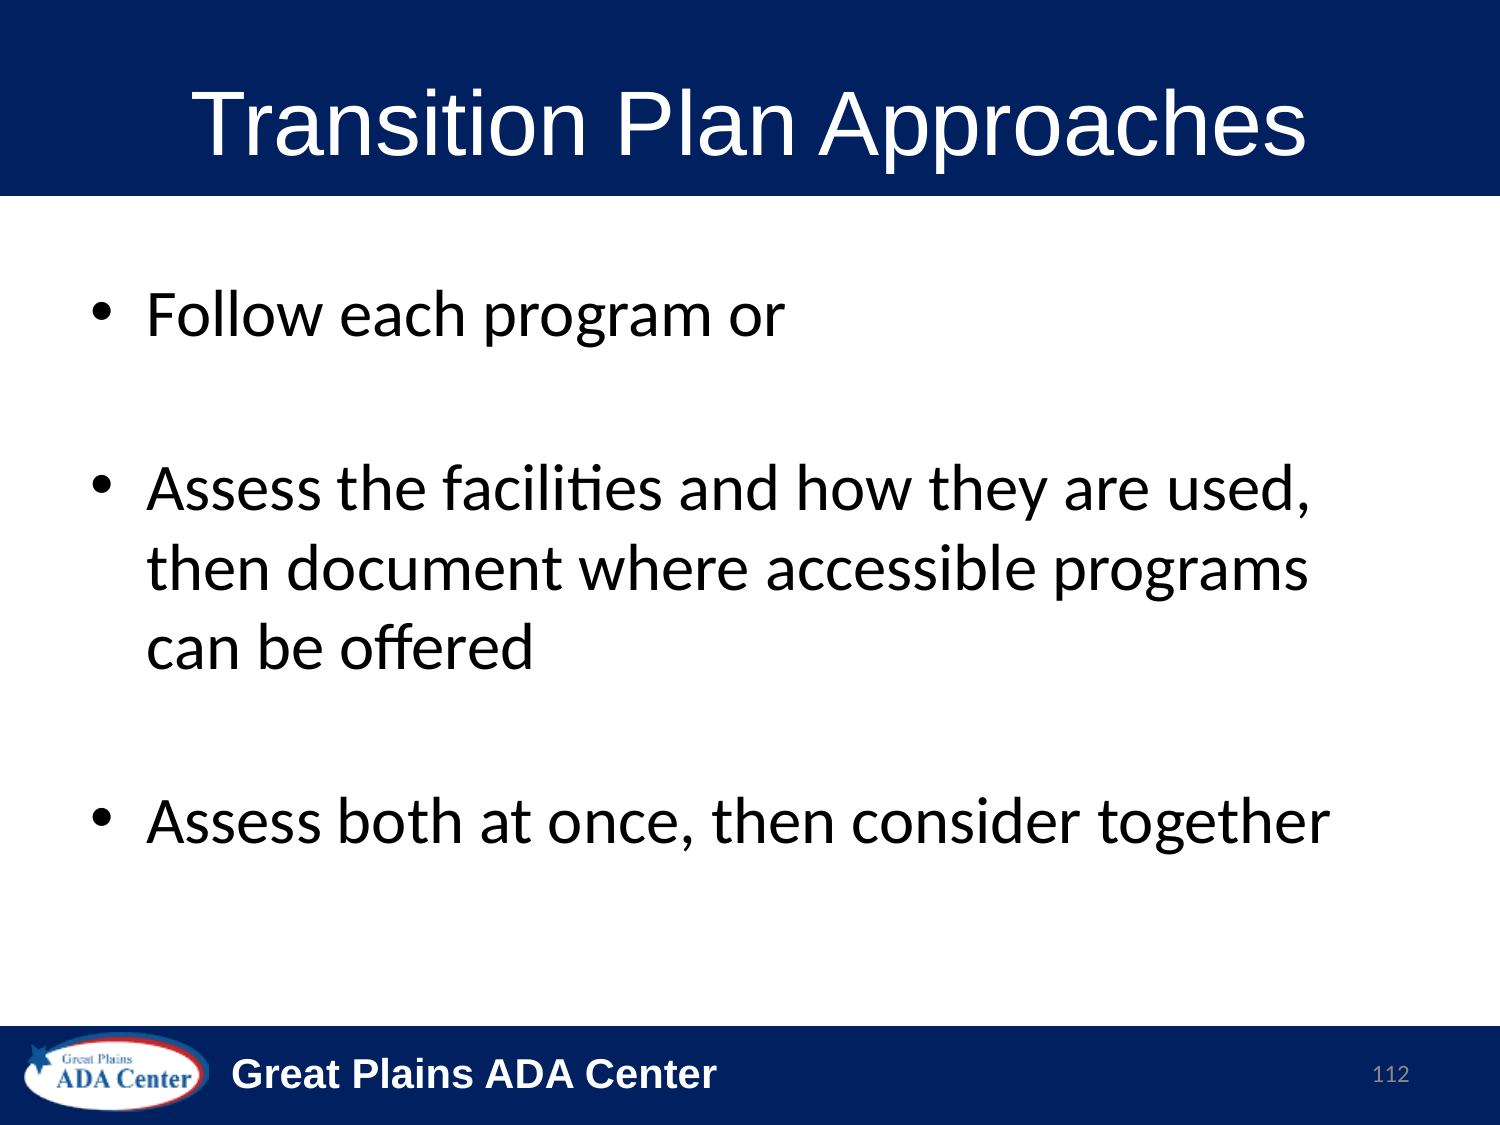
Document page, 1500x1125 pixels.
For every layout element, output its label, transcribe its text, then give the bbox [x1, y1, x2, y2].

slide_number 112 [1074, 1042, 1425, 1103]
list Follow each program or Assess the facilities and how they are used, then document where accessible programs can be offered Assess both at once, then consider together [75, 262, 1425, 1005]
picture [24, 1032, 209, 1112]
title Transition Plan Approaches [75, 24, 1425, 213]
